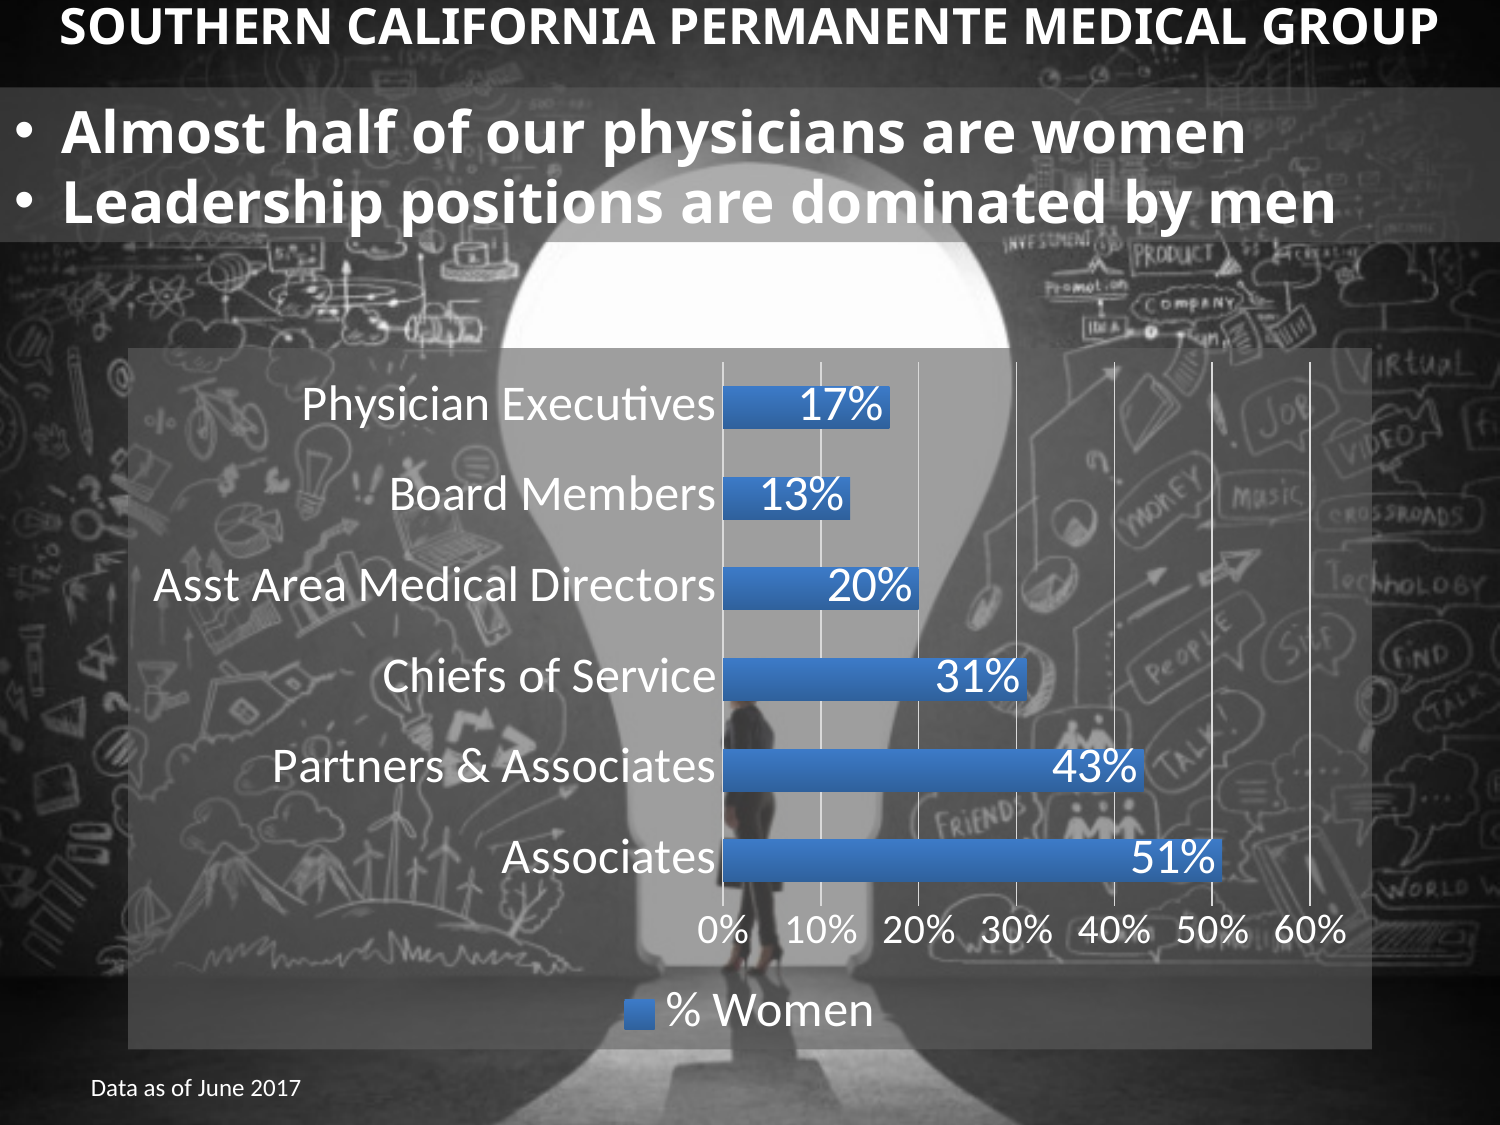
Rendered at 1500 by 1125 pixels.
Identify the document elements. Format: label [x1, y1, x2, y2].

chart [127, 347, 1373, 1050]
picture [0, 0, 1500, 1125]
